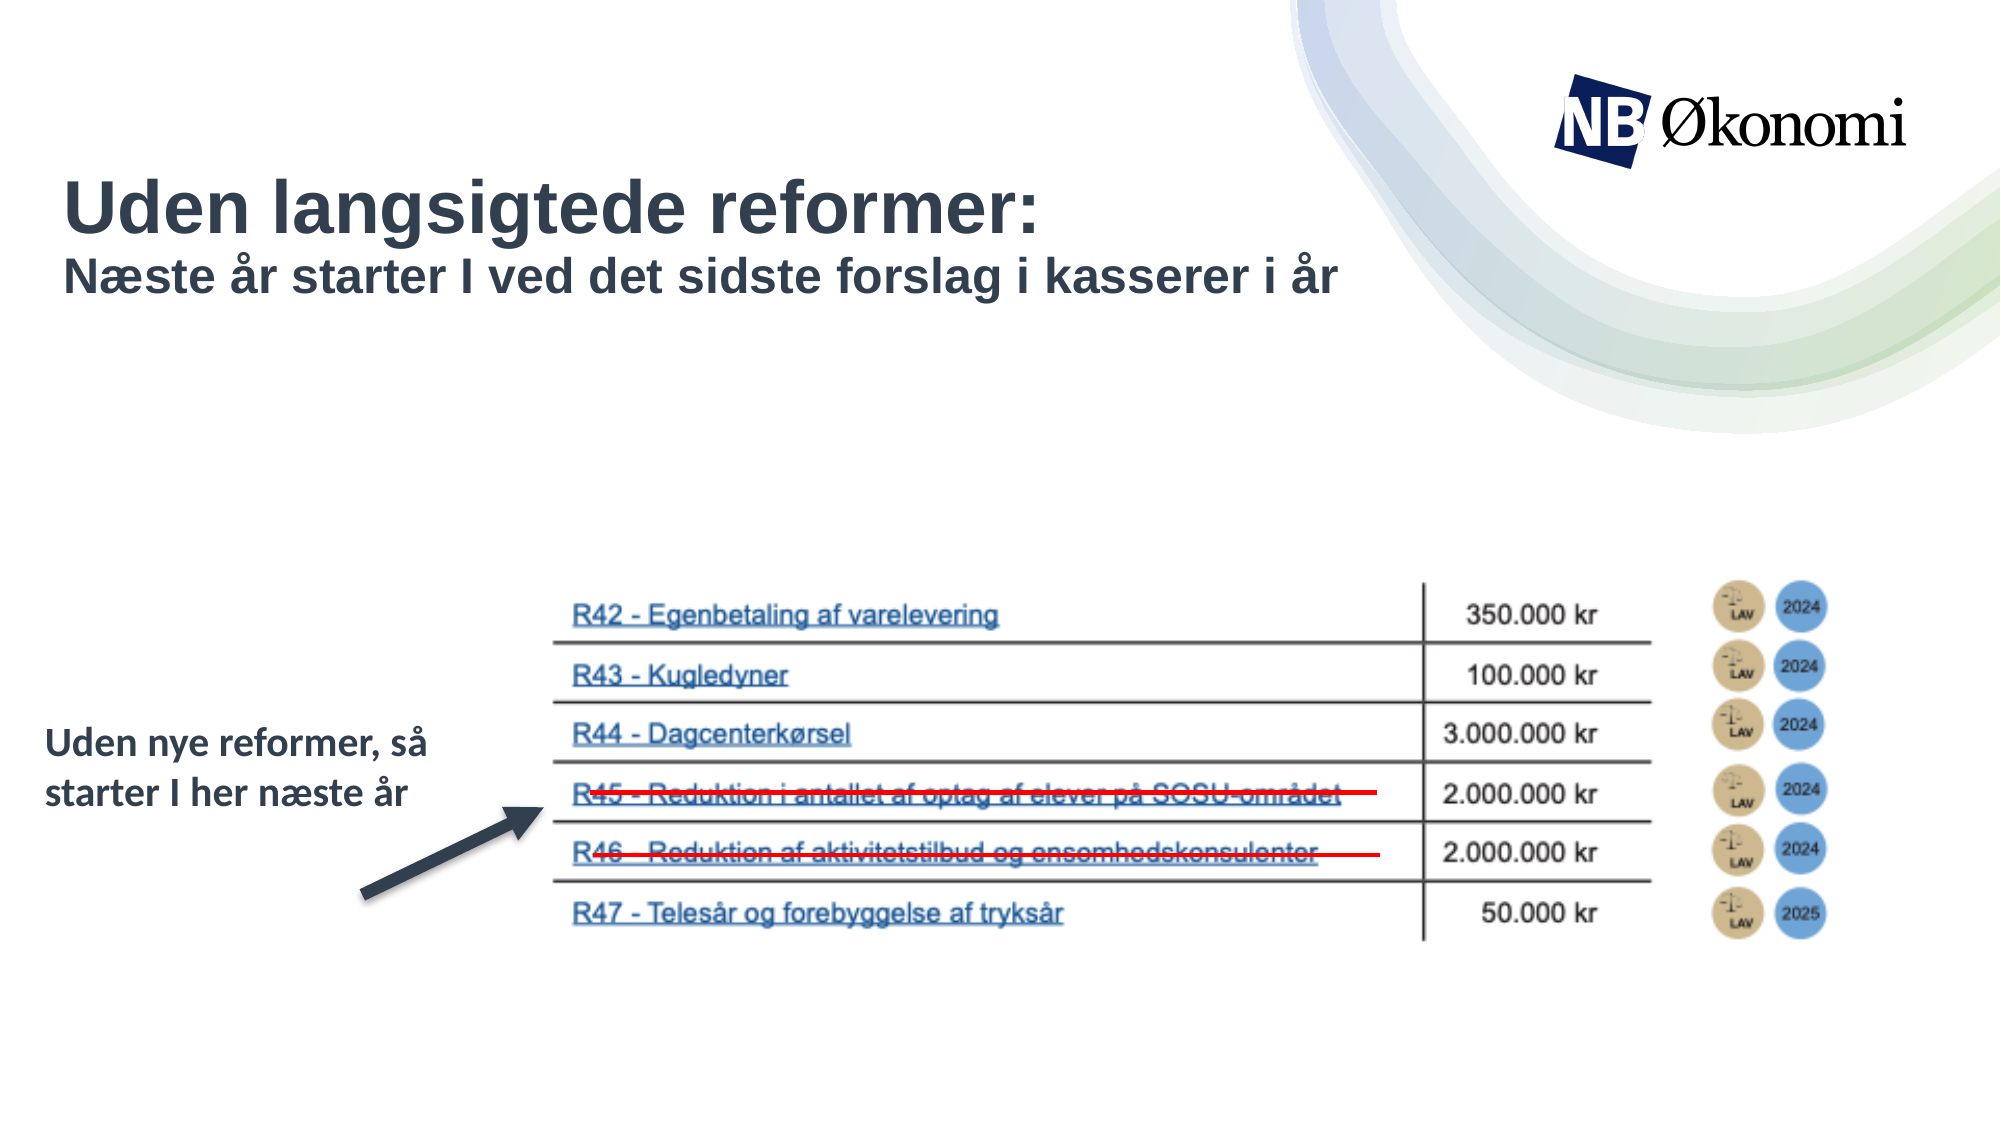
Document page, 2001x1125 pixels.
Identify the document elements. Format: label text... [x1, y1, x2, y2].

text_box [362, 807, 545, 896]
text_box Uden nye reformer, så starter I her næste år [29, 707, 493, 823]
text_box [1290, 0, 2000, 434]
picture [543, 558, 1870, 973]
title Uden langsigtede reformer: Næste år starter I ved det sidste forslag i kasserer i år [48, 102, 1285, 371]
picture [1553, 73, 1926, 169]
